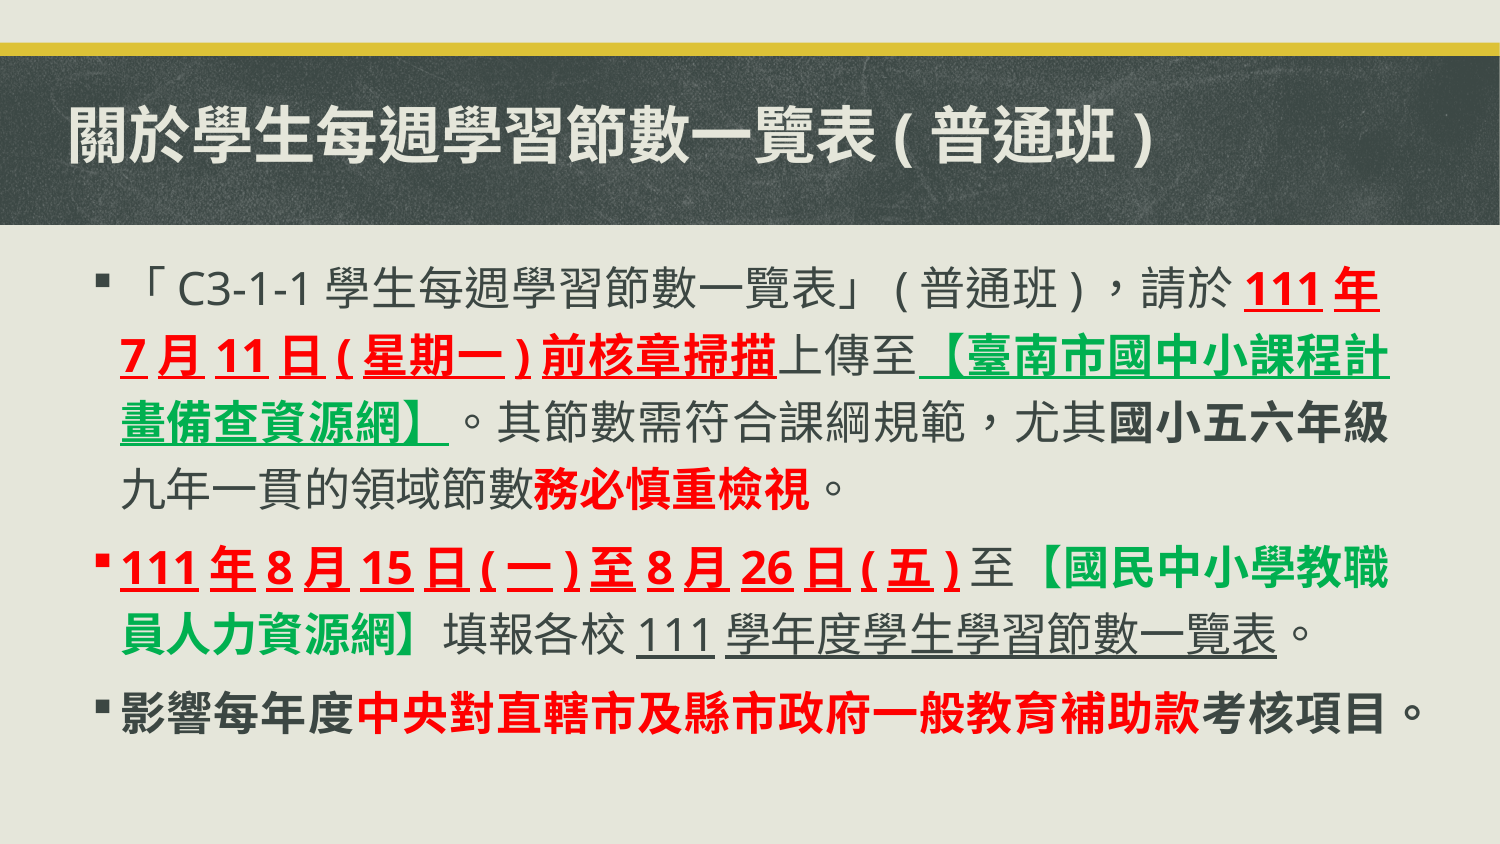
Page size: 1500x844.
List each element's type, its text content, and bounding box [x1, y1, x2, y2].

title 關於學生每週學習節數一覽表(普通班) [51, 66, 1431, 200]
picture [0, 56, 1500, 225]
list 「C3-1-1學生每週學習節數一覽表」(普通班)，請於111年7月11日(星期一)前核章掃描上傳至【臺南市國中小課程計畫備查資源網】。其節數需符合課綱規範，尤其國小五六年級九年一貫的領域節數務必慎重檢視。 111年8月15日(一)至8月26日(五)至【國民中小學教職員人力資源網】填報各校111學年度學生學習節數一覽表。 影響每年度中央對直轄市及縣市政府一般教育補助款考核項目。 [77, 239, 1405, 843]
